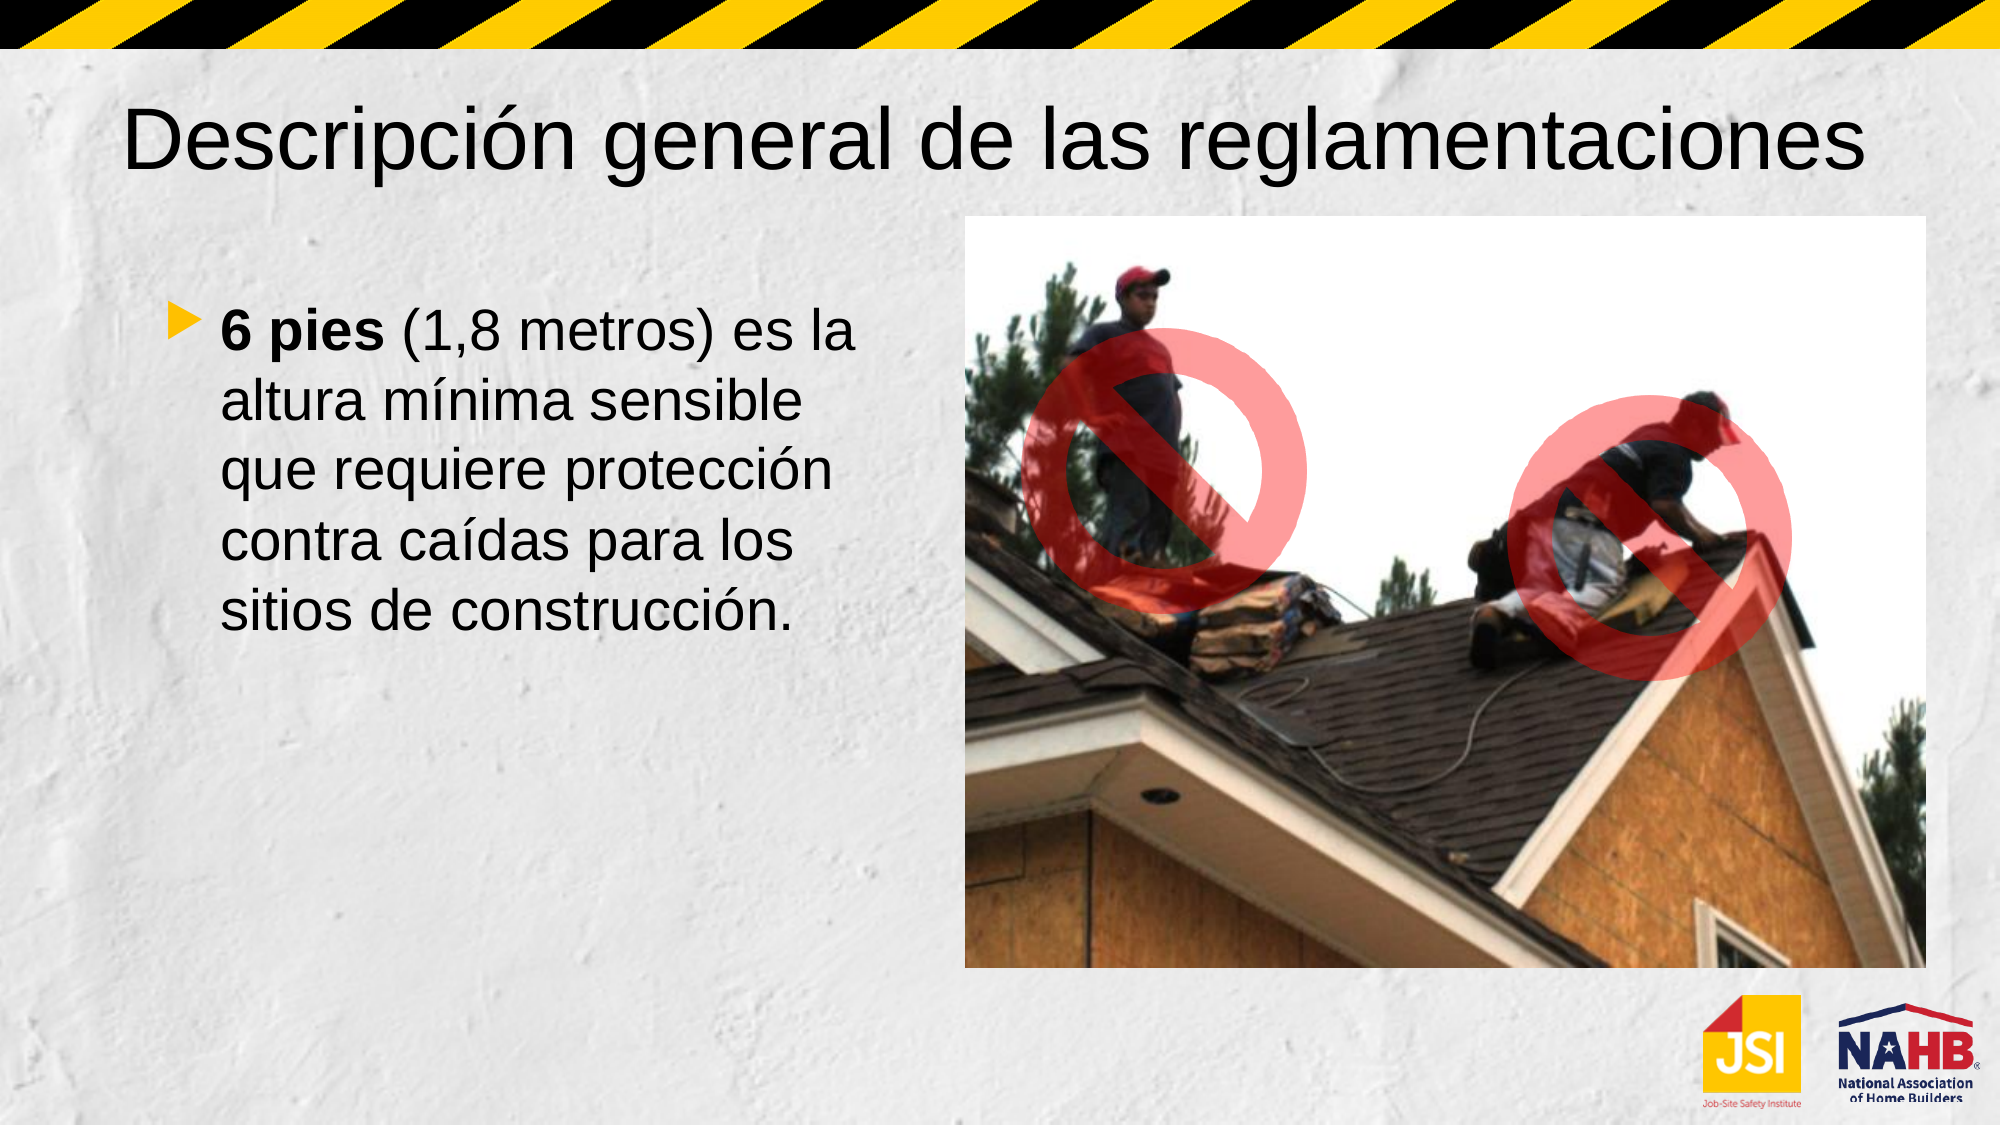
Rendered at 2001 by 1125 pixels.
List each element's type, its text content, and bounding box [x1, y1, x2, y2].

picture [1703, 995, 1801, 1109]
picture [965, 216, 1926, 969]
title Descripción general de las reglamentaciones [106, 74, 2000, 304]
list 6 pies (1,8 metros) es la altura mínima sensible que requiere protección contra caídas para los sitios de construcción. [148, 284, 922, 977]
